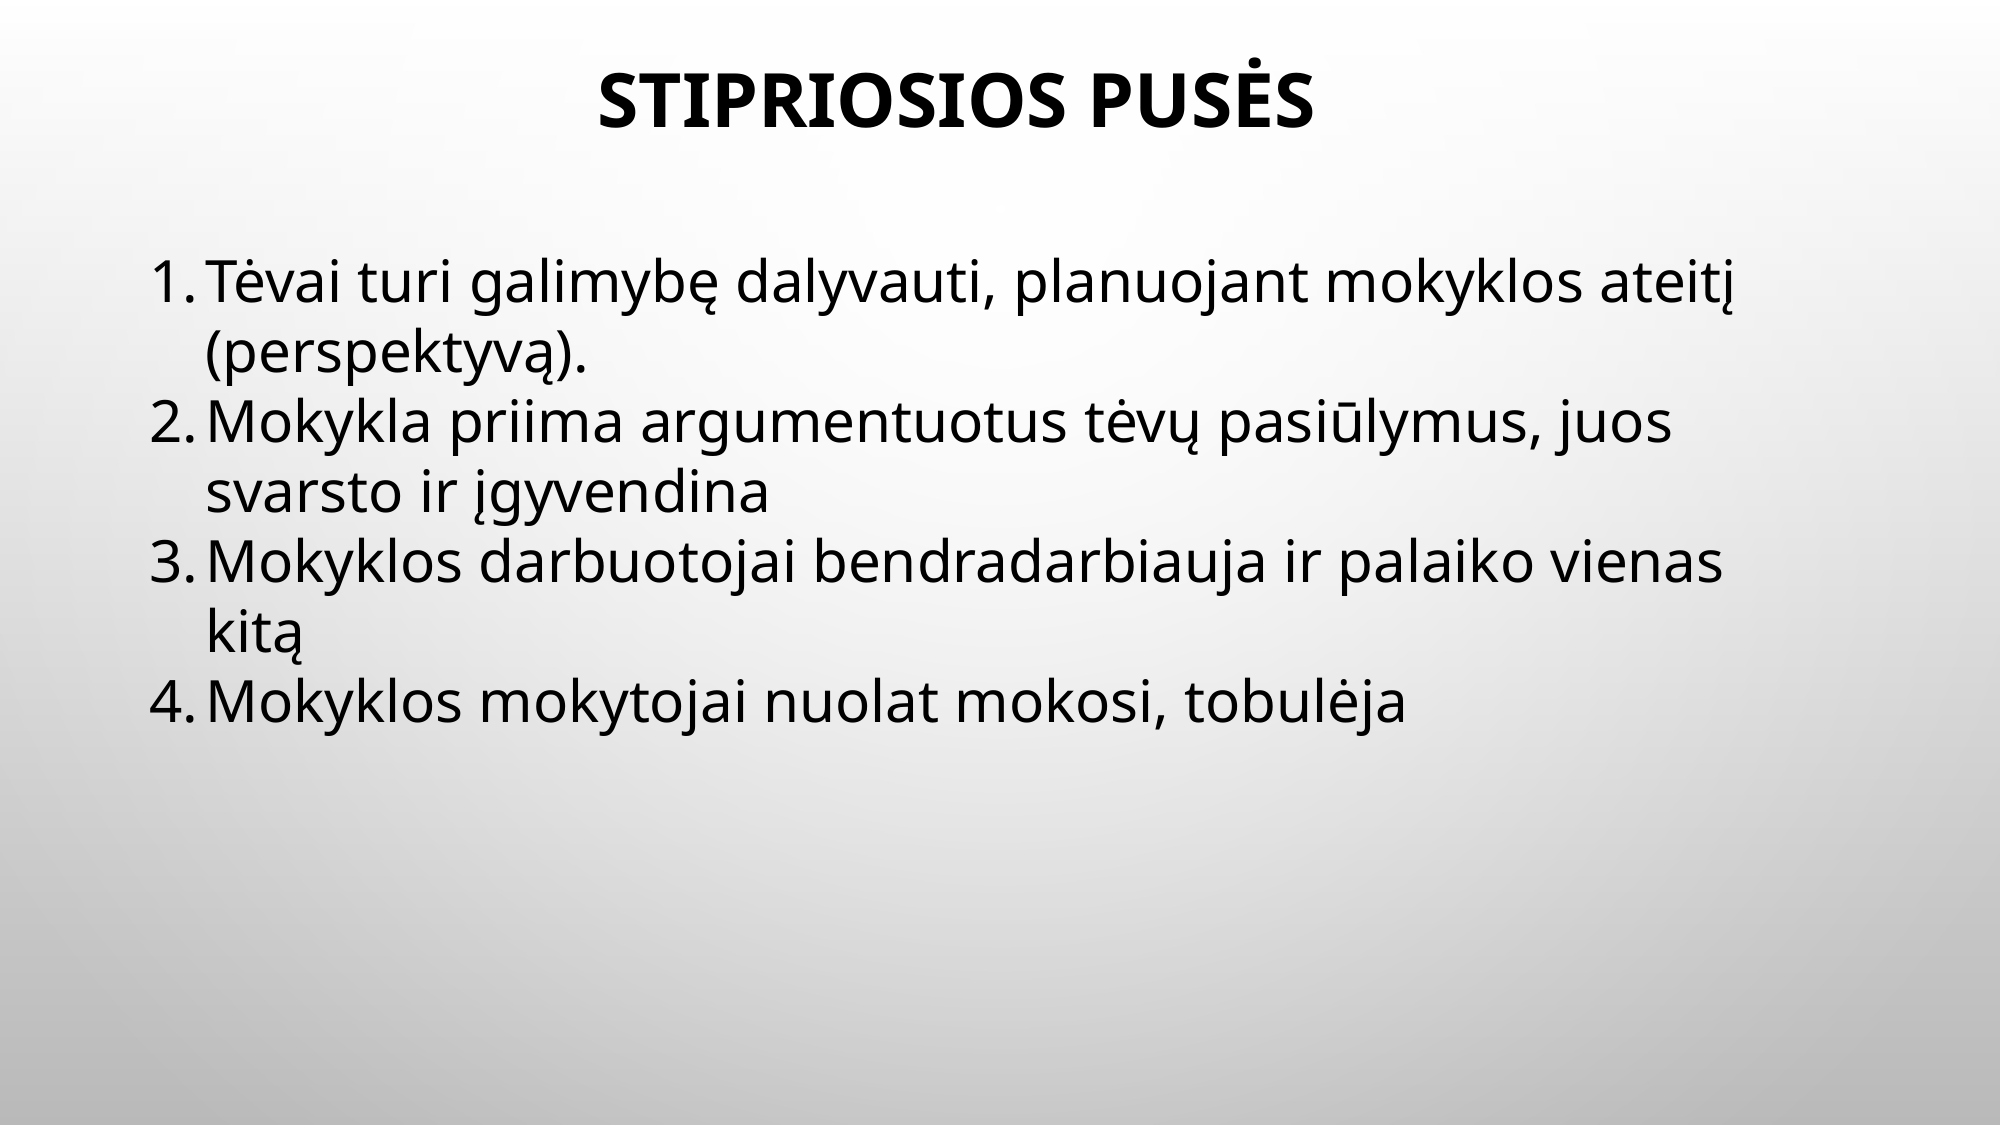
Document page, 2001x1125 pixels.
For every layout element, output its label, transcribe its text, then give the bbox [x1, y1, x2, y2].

title STIPRIOSIOS PUSĖS [72, 55, 1842, 273]
text_box Tėvai turi galimybę dalyvauti, planuojant mokyklos ateitį (perspektyvą). Mokykla priima argumentuotus tėvų pasiūlymus, juos svarsto ir įgyvendina Mokyklos darbuotojai bendradarbiauja ir palaiko vienas kitą Mokyklos mokytojai nuolat mokosi, tobulėja [134, 236, 1803, 1022]
picture [0, 0, 2000, 1125]
